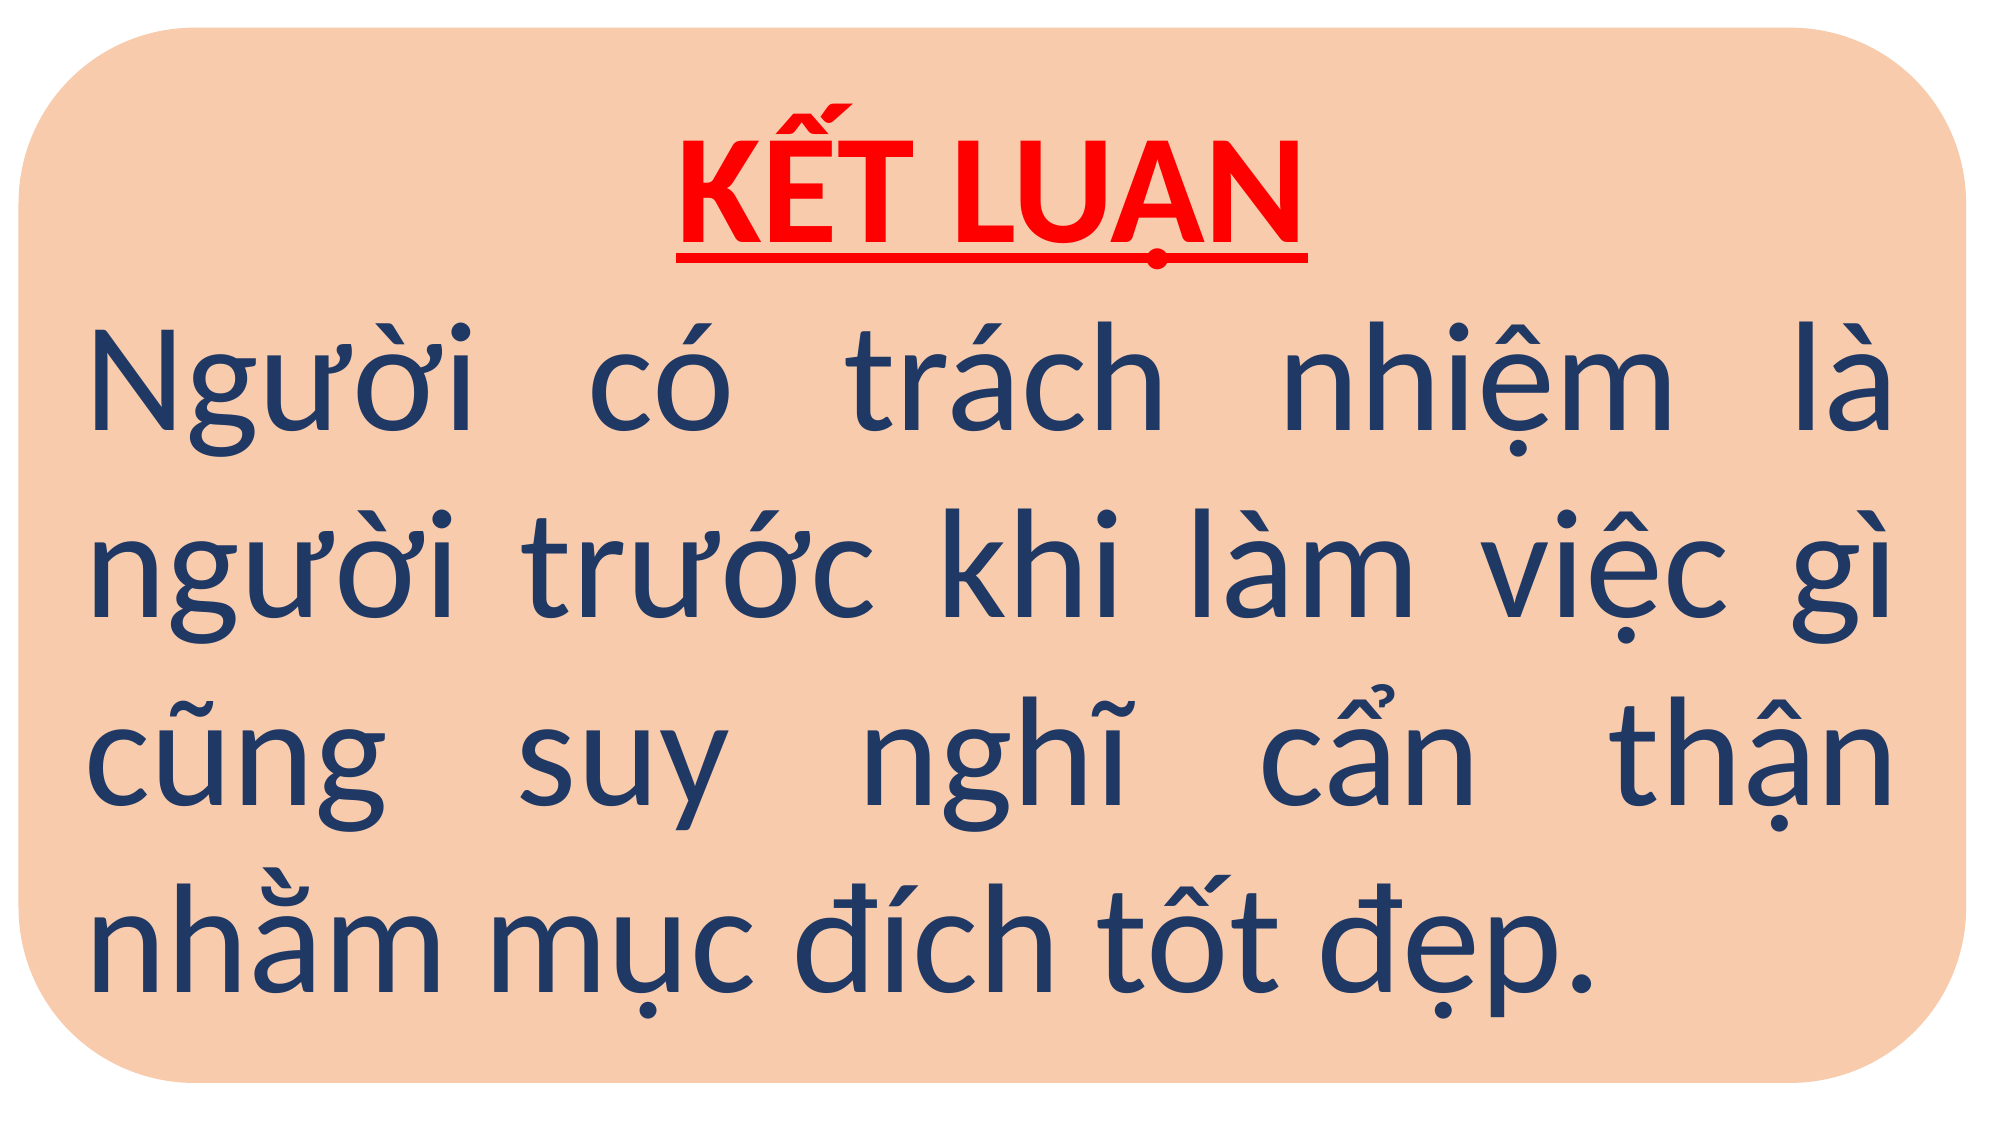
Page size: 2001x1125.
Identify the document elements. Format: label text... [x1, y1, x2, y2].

text_box KẾT LUẬN Người có trách nhiệm là người trước khi làm việc gì cũng suy nghĩ cẩn thận nhằm mục đích tốt đẹp. [18, 27, 1967, 1083]
